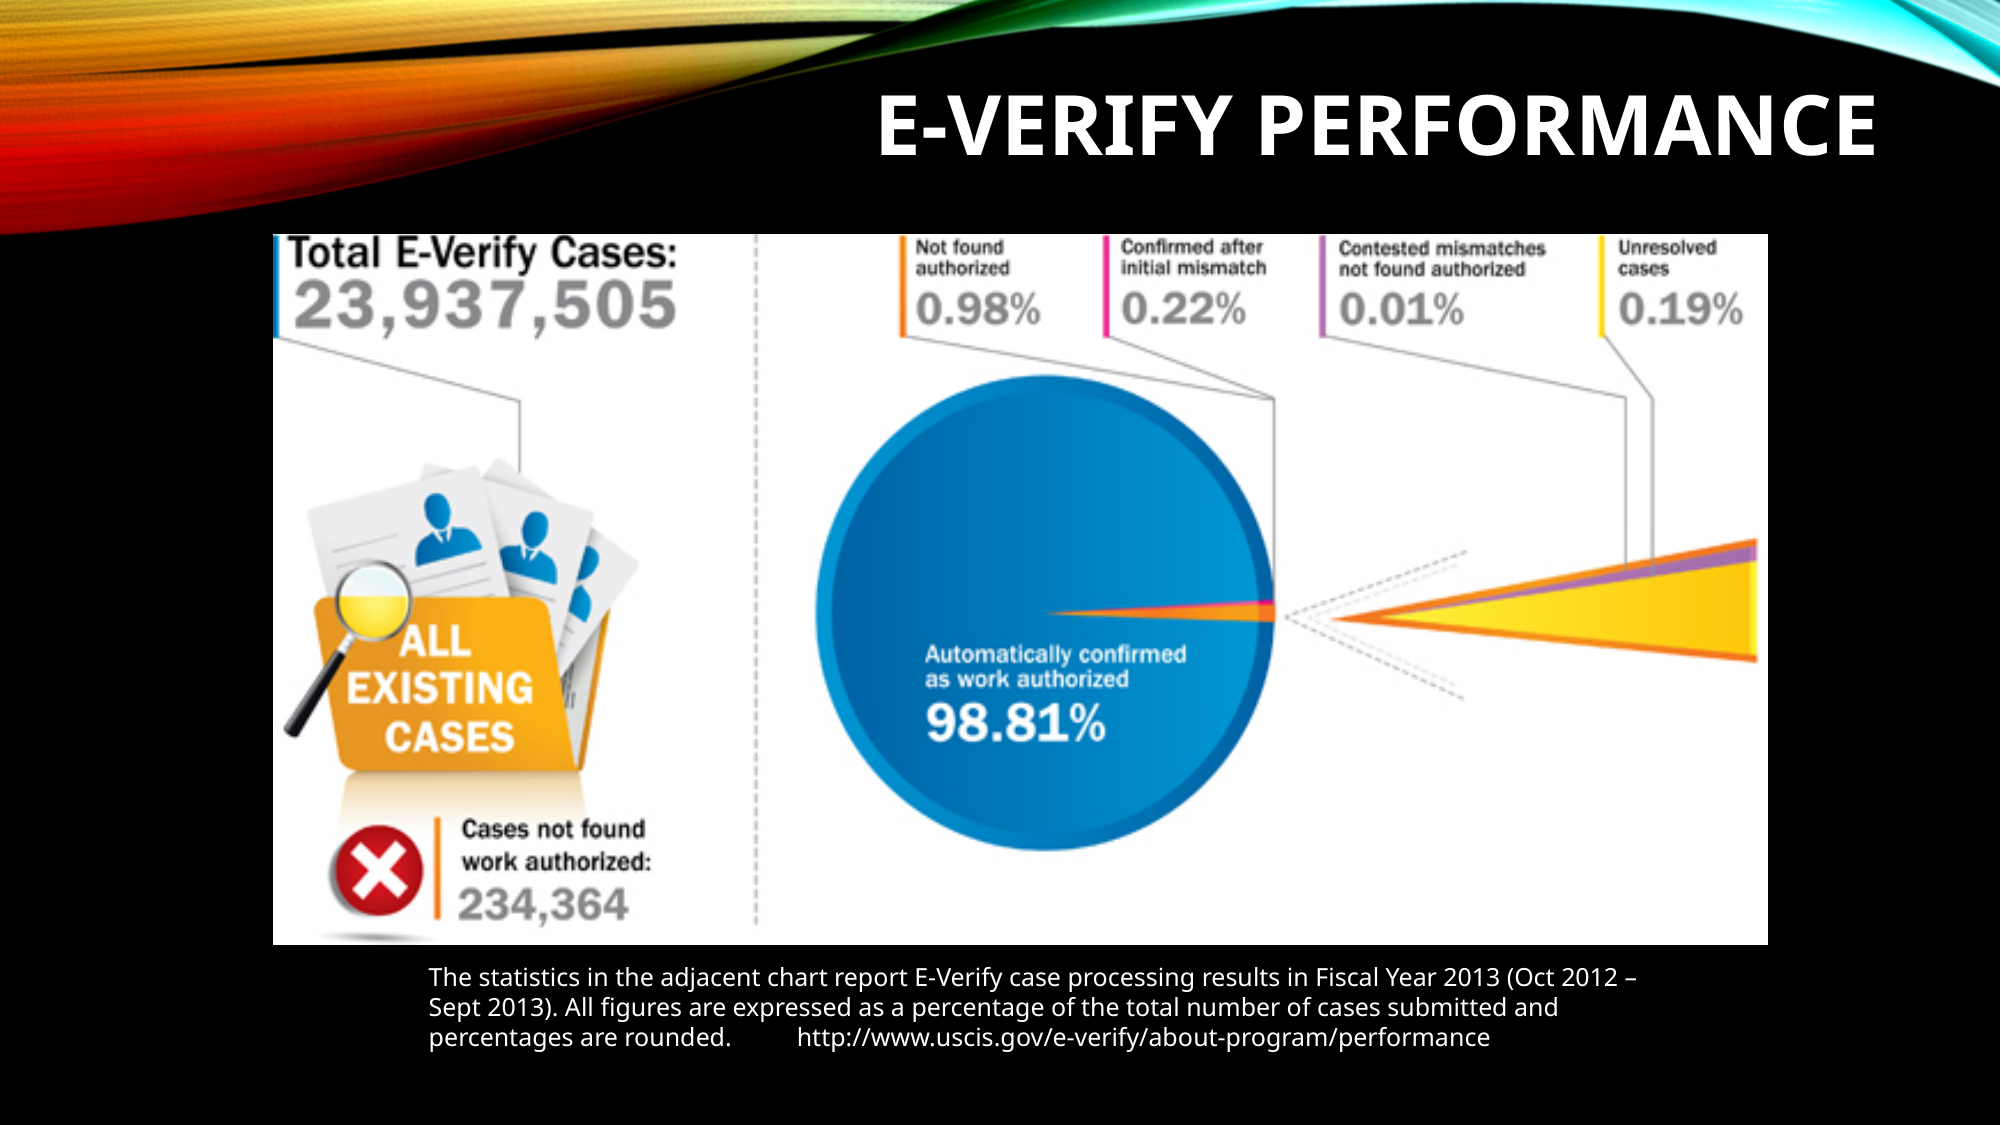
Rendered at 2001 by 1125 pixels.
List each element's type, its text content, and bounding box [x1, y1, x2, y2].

picture [0, 0, 2000, 237]
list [273, 234, 1769, 945]
title E-verify performance [481, 22, 1895, 235]
text_box The statistics in the adjacent chart report E-Verify case processing results in Fiscal Year 2013 (Oct 2012 – Sept 2013). All figures are expressed as a percentage of the total number of cases submitted and percentages are rounded. http://www.uscis.gov/e-verify/about-program/performance [413, 954, 1681, 1059]
